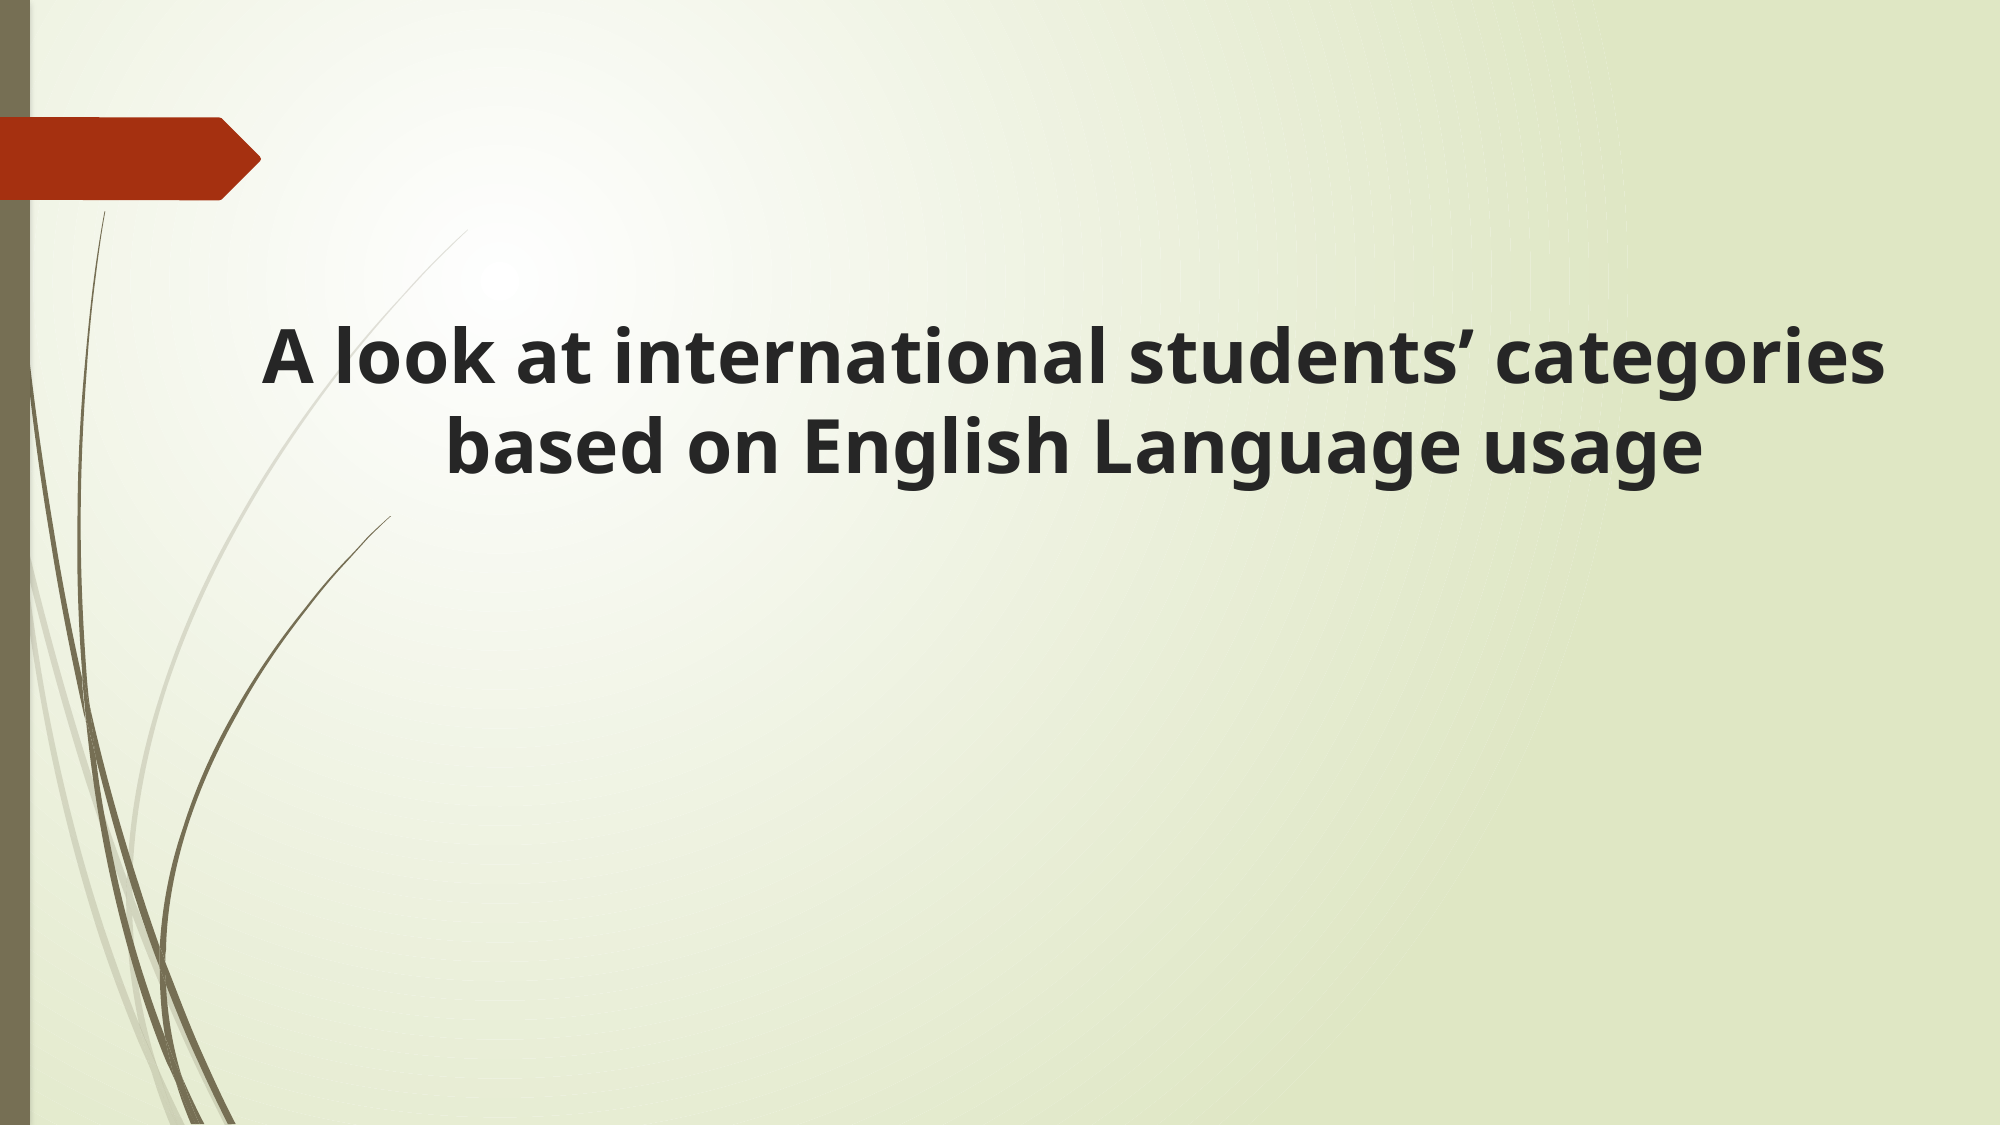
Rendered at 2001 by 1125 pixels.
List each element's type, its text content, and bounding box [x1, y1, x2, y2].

title A look at international students’ categories based on English Language usage [217, 210, 1934, 715]
